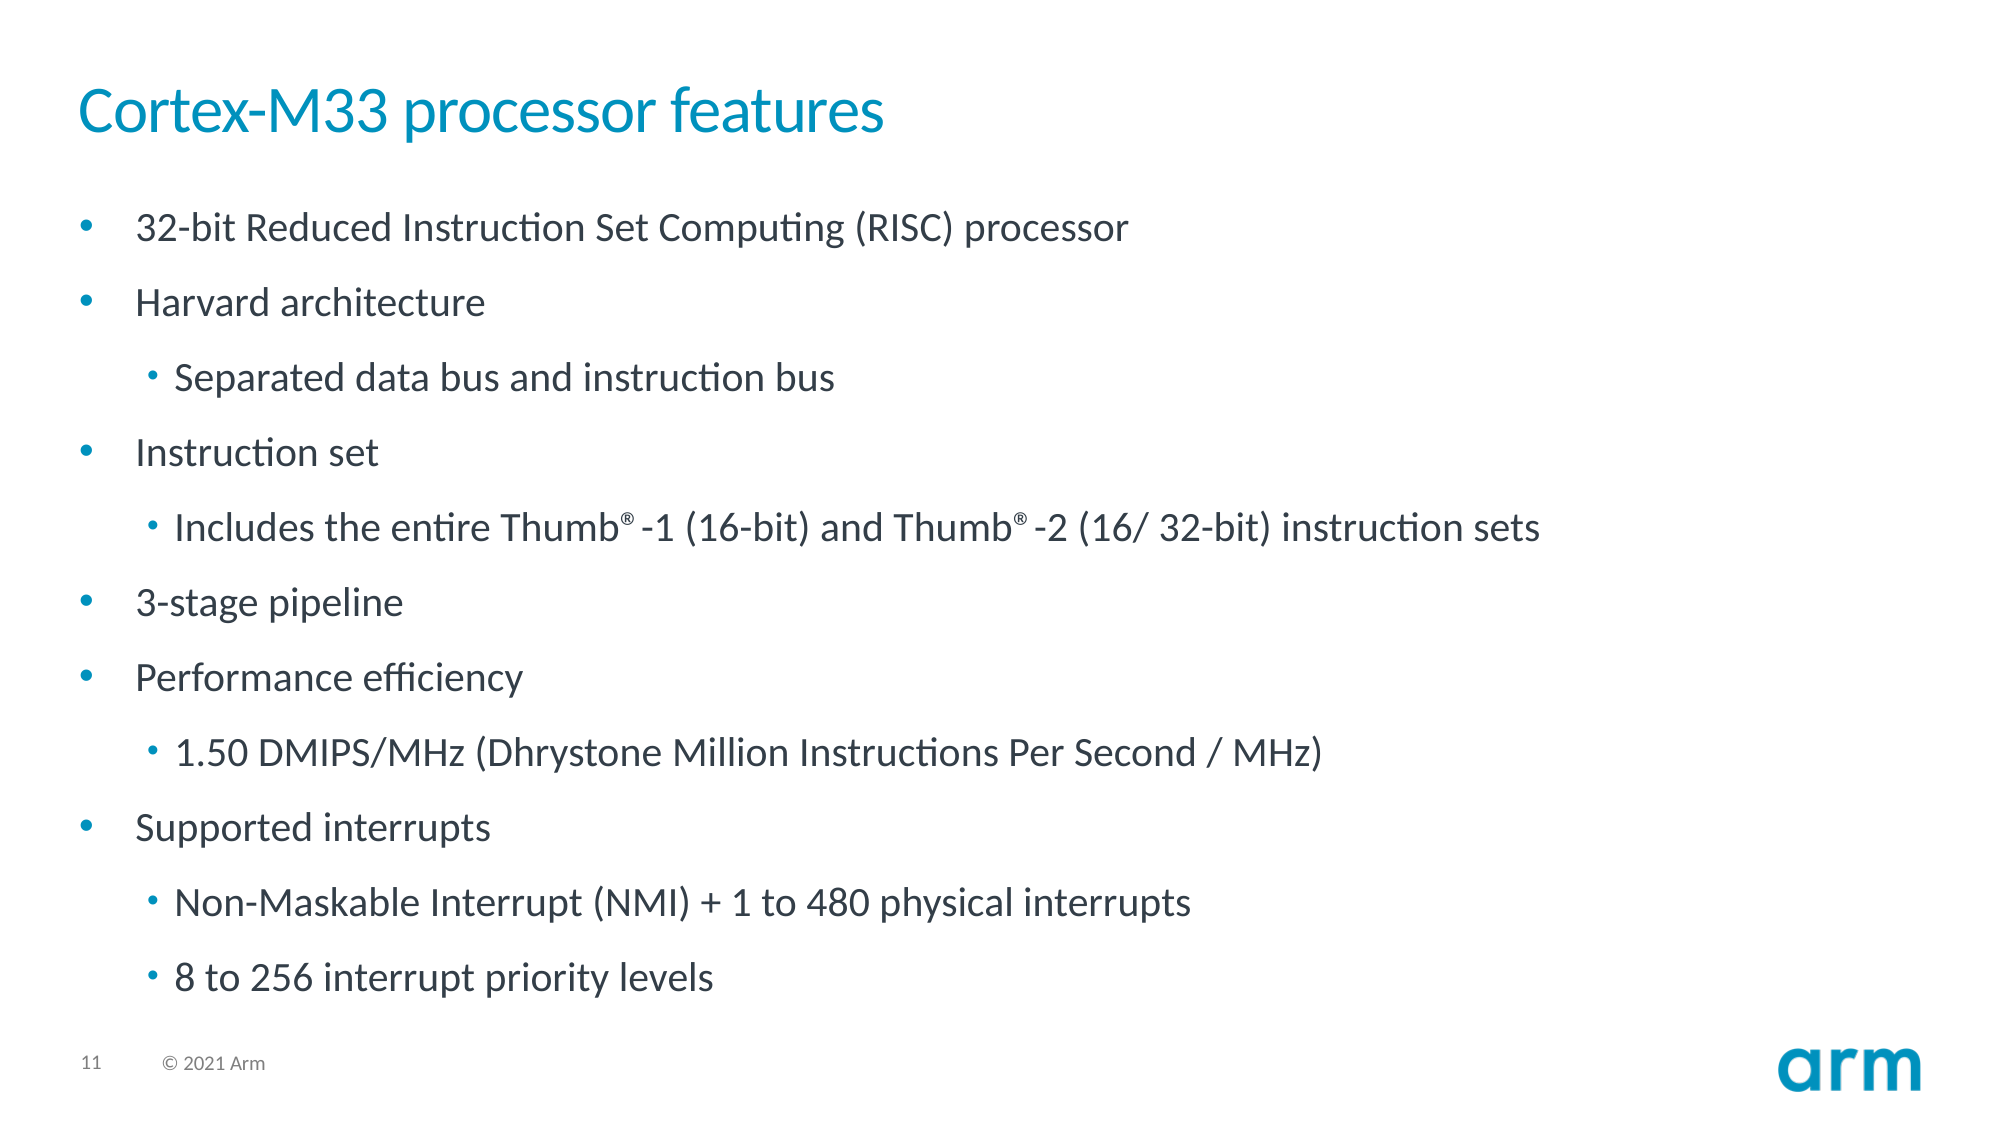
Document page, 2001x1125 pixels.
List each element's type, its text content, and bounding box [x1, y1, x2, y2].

title Cortex-M33 processor features [78, 78, 1922, 186]
picture [1777, 1047, 1922, 1093]
list 32-bit Reduced Instruction Set Computing (RISC) processor Harvard architecture Separated data bus and instruction bus Instruction set Includes the entire Thumb®-1 (16-bit) and Thumb®-2 (16/ 32-bit) instruction sets 3-stage pipeline Performance efficiency 1.50 DMIPS/MHz (Dhrystone Million Instructions Per Second / MHz) Supported interrupts Non-Maskable Interrupt (NMI) + 1 to 480 physical interrupts 8 to 256 interrupt priority levels [79, 200, 1910, 968]
